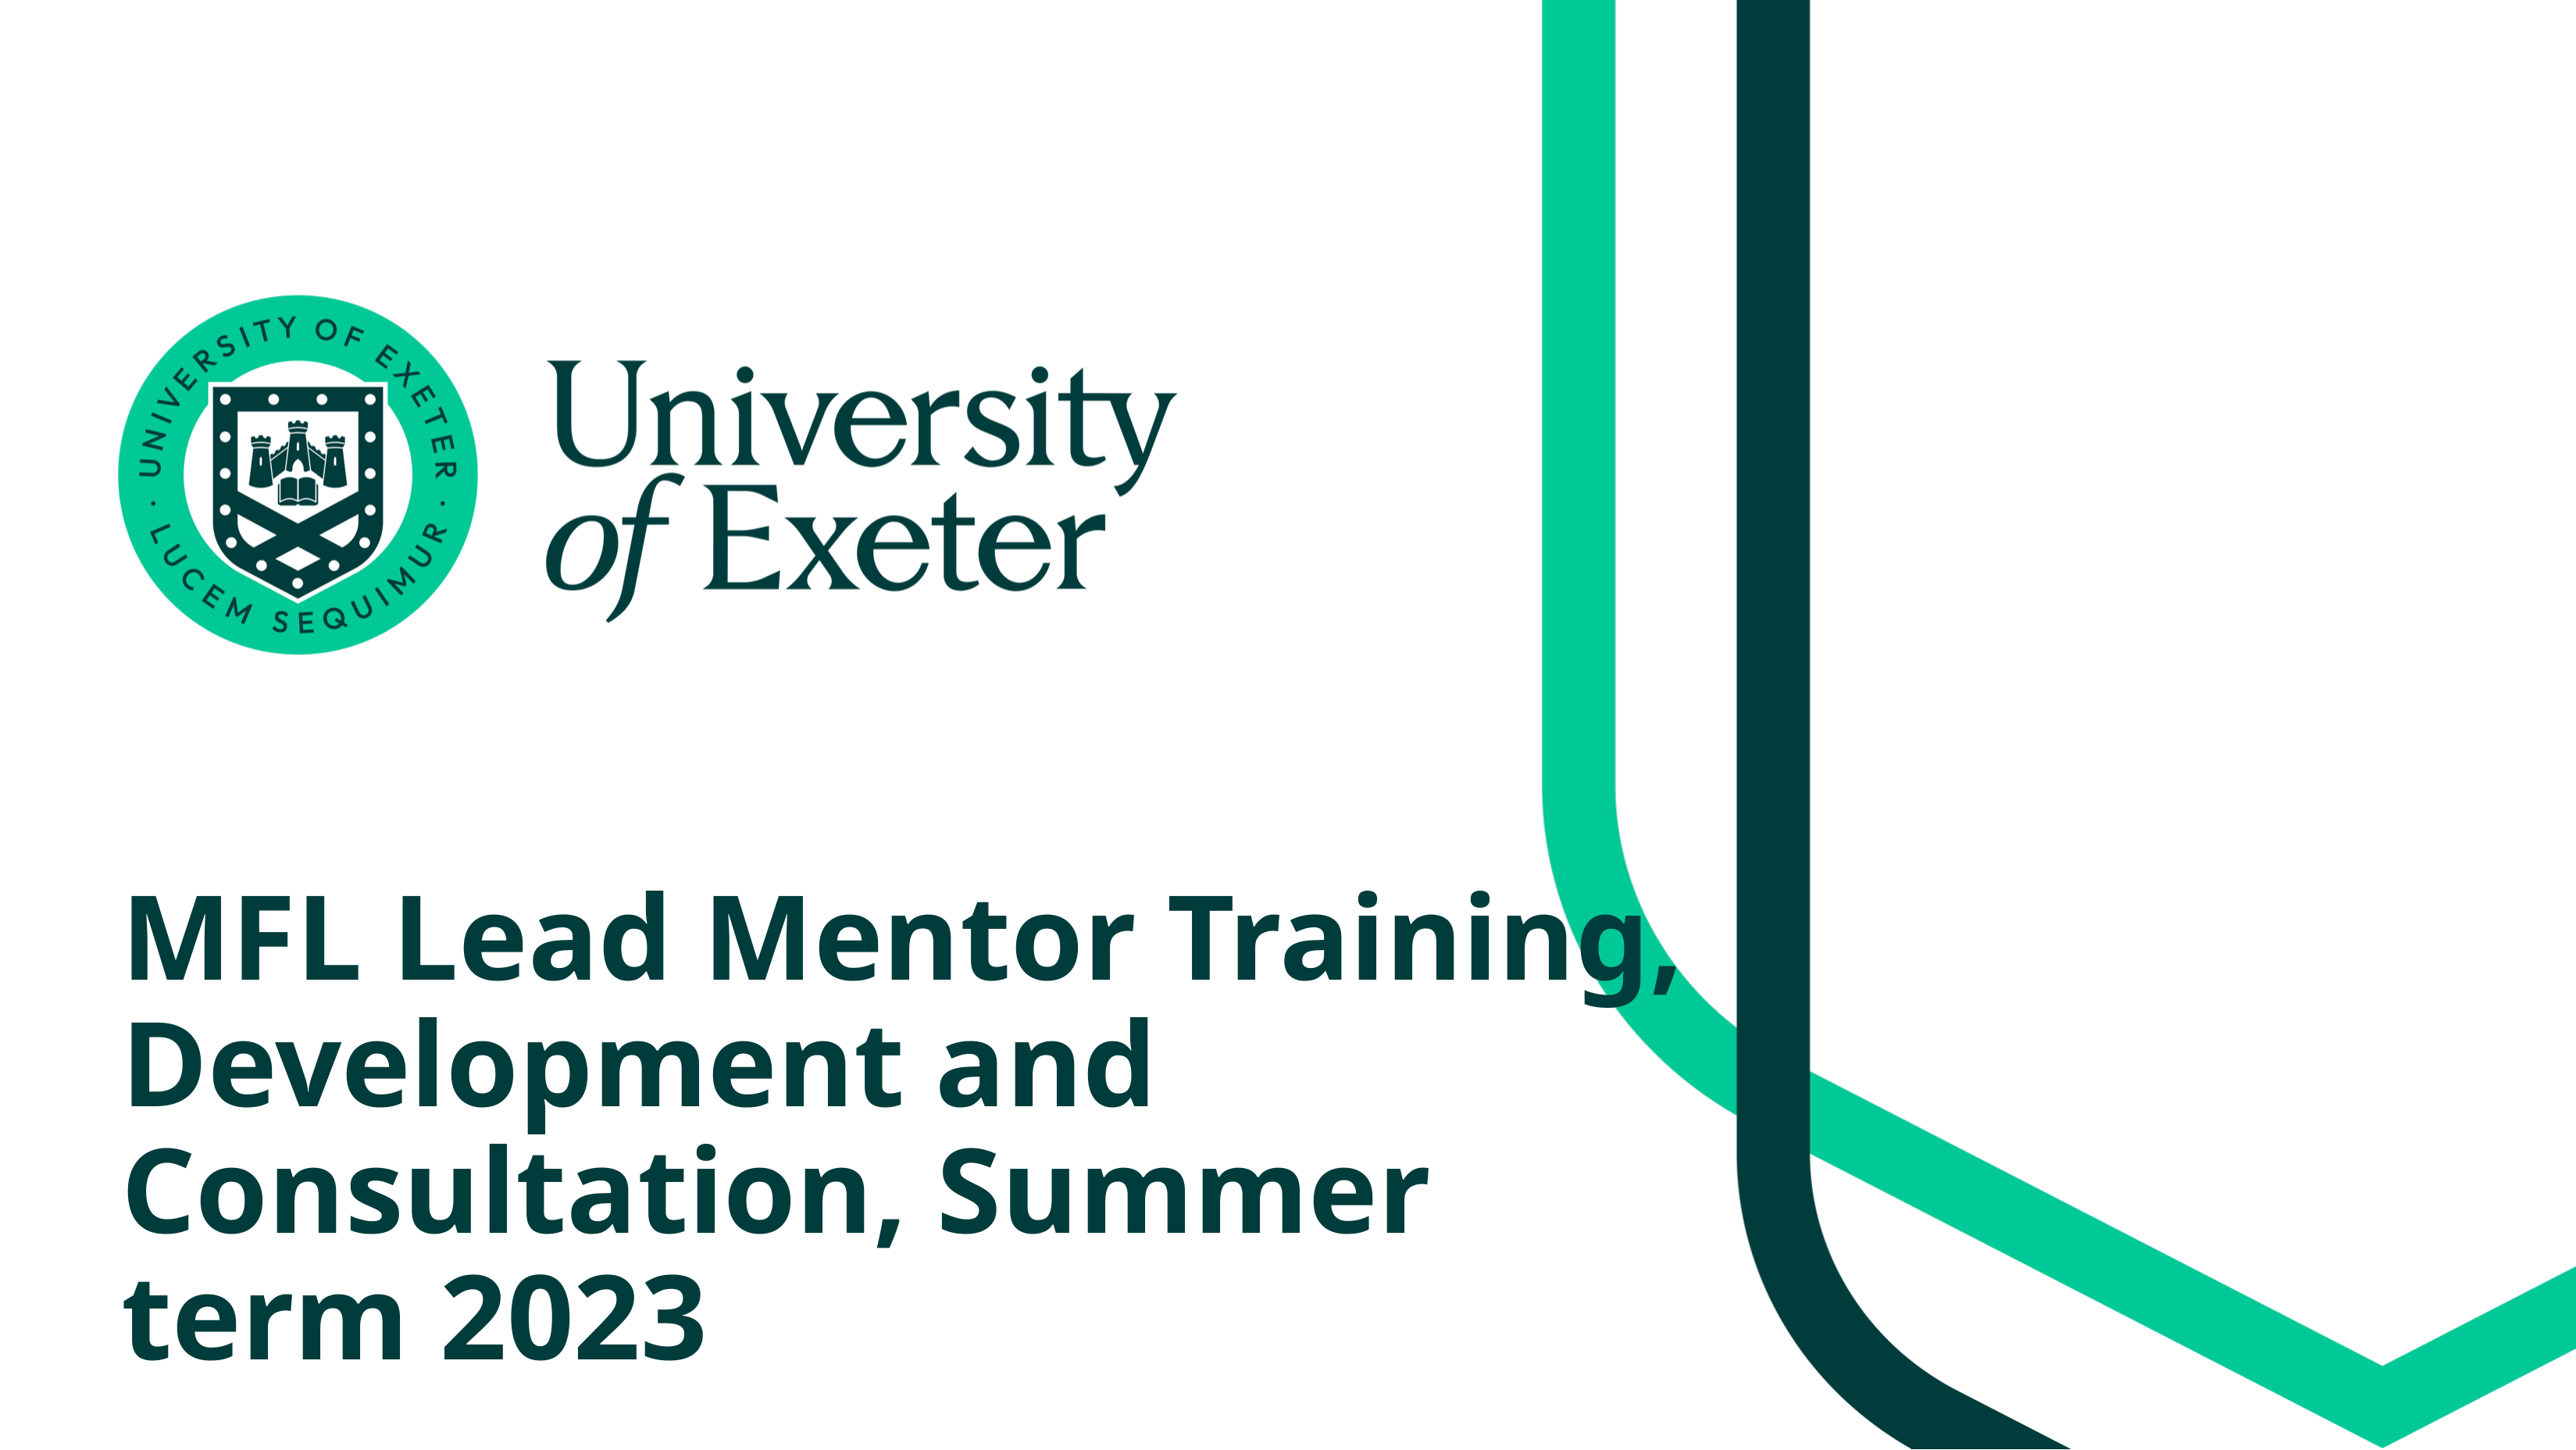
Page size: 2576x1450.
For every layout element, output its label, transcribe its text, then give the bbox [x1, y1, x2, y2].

picture [1490, 0, 2576, 1449]
picture [65, 91, 1231, 859]
title MFL Lead Mentor Training, Development and Consultation, Summer term 2023 [109, 873, 1757, 1154]
